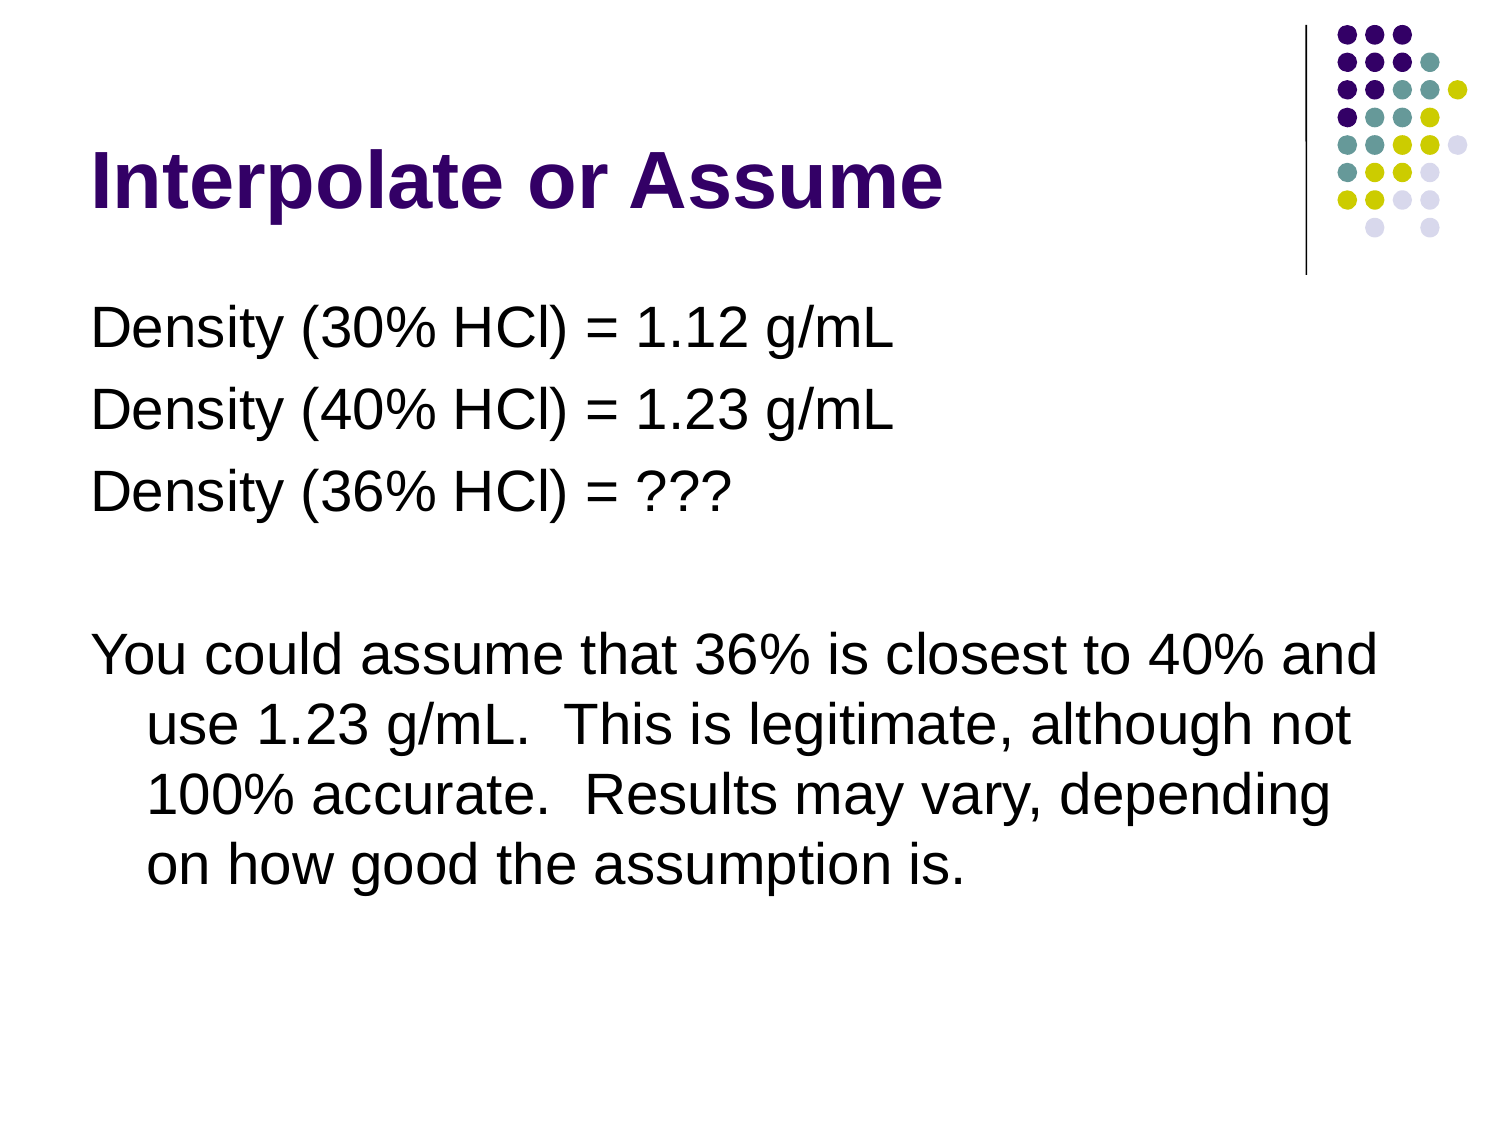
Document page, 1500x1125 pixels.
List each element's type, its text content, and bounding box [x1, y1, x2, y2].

list Density (30% HCl) = 1.12 g/mL Density (40% HCl) = 1.23 g/mL Density (36% HCl) = ??? You could assume that 36% is closest to 40% and use 1.23 g/mL. This is legitimate, although not 100% accurate. Results may vary, depending on how good the assumption is. [75, 282, 1425, 1006]
title Interpolate or Assume [75, 20, 1313, 233]
